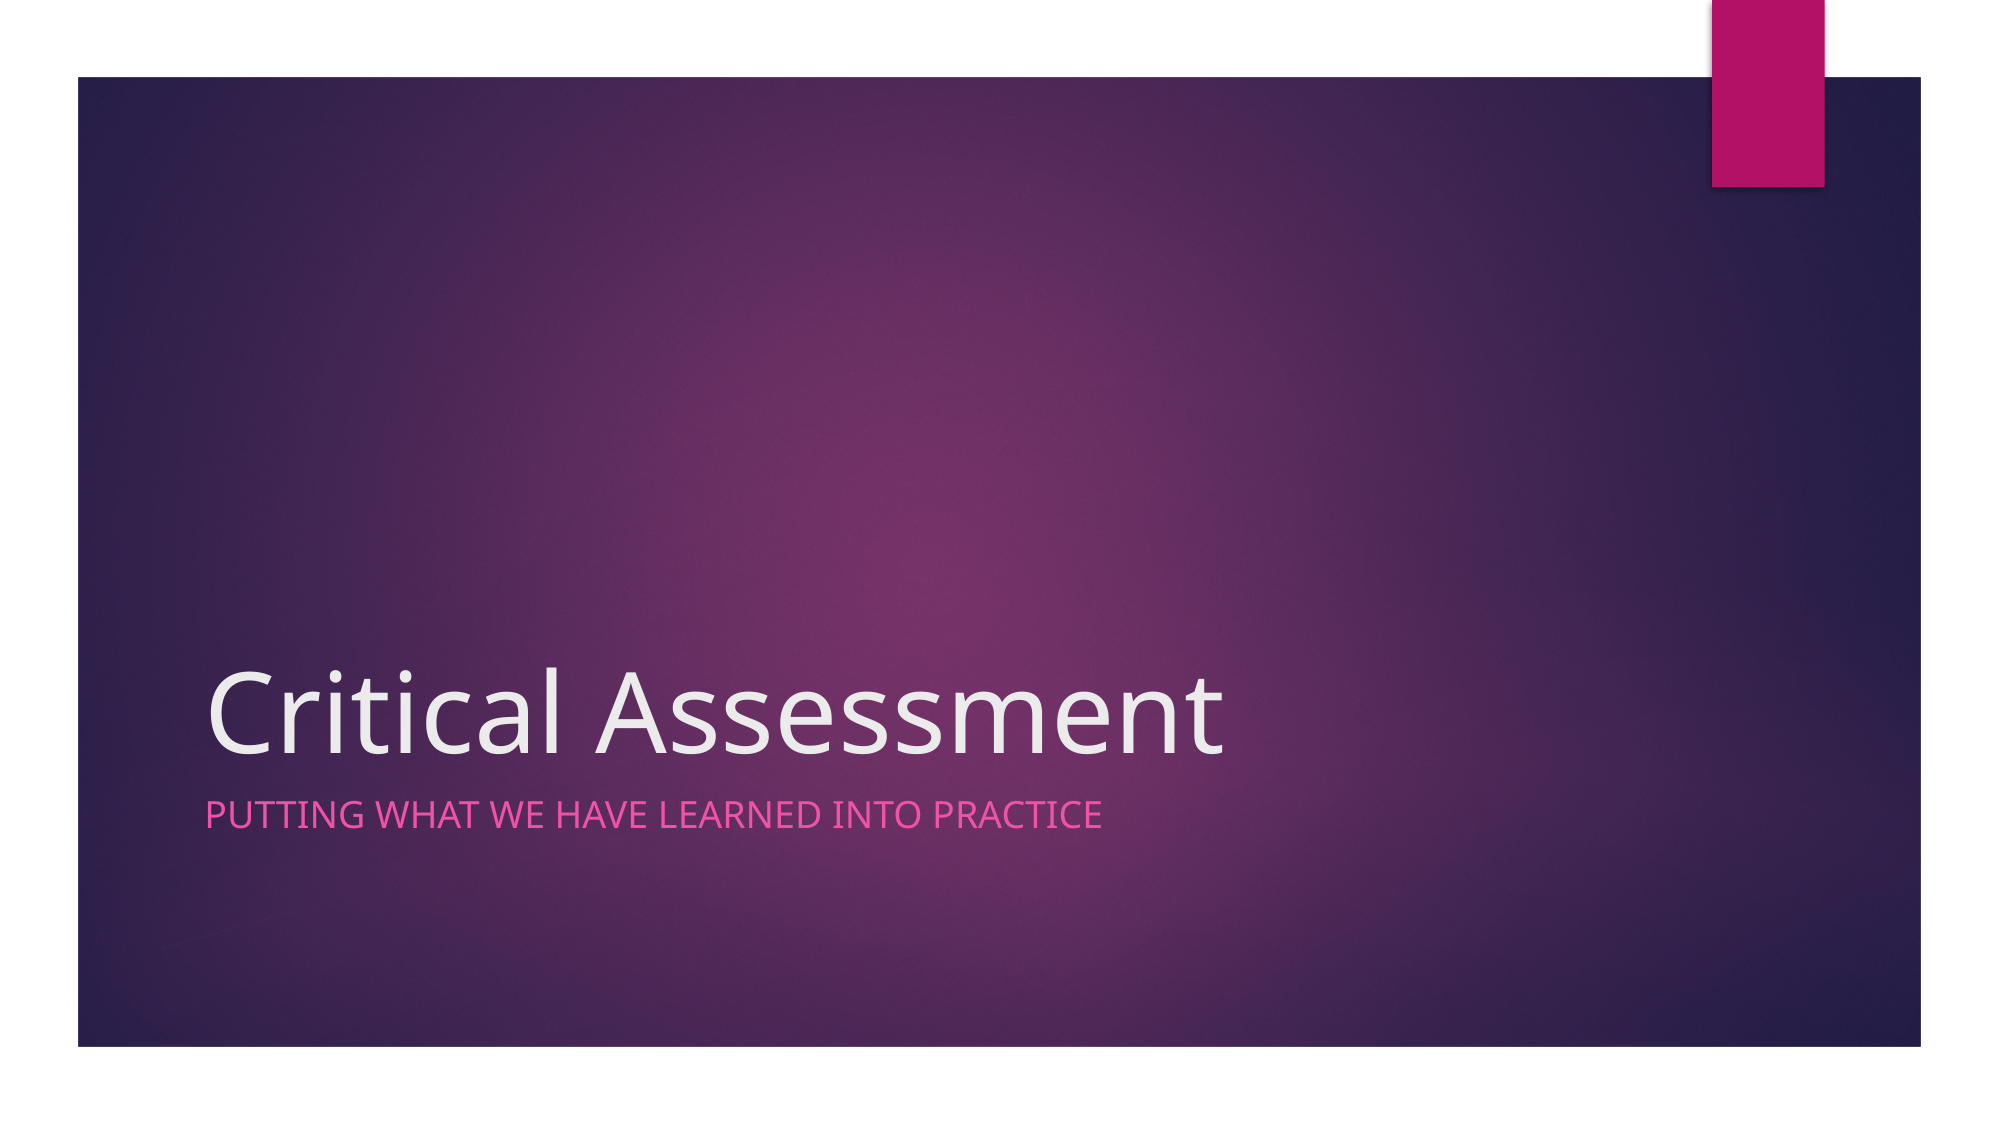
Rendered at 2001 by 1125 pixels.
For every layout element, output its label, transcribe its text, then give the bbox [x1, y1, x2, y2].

subtitle PUTTING WHAT WE HAVE LEARNED INTO PRACTICE [189, 783, 1638, 925]
title Critical Assessment [189, 344, 1638, 783]
